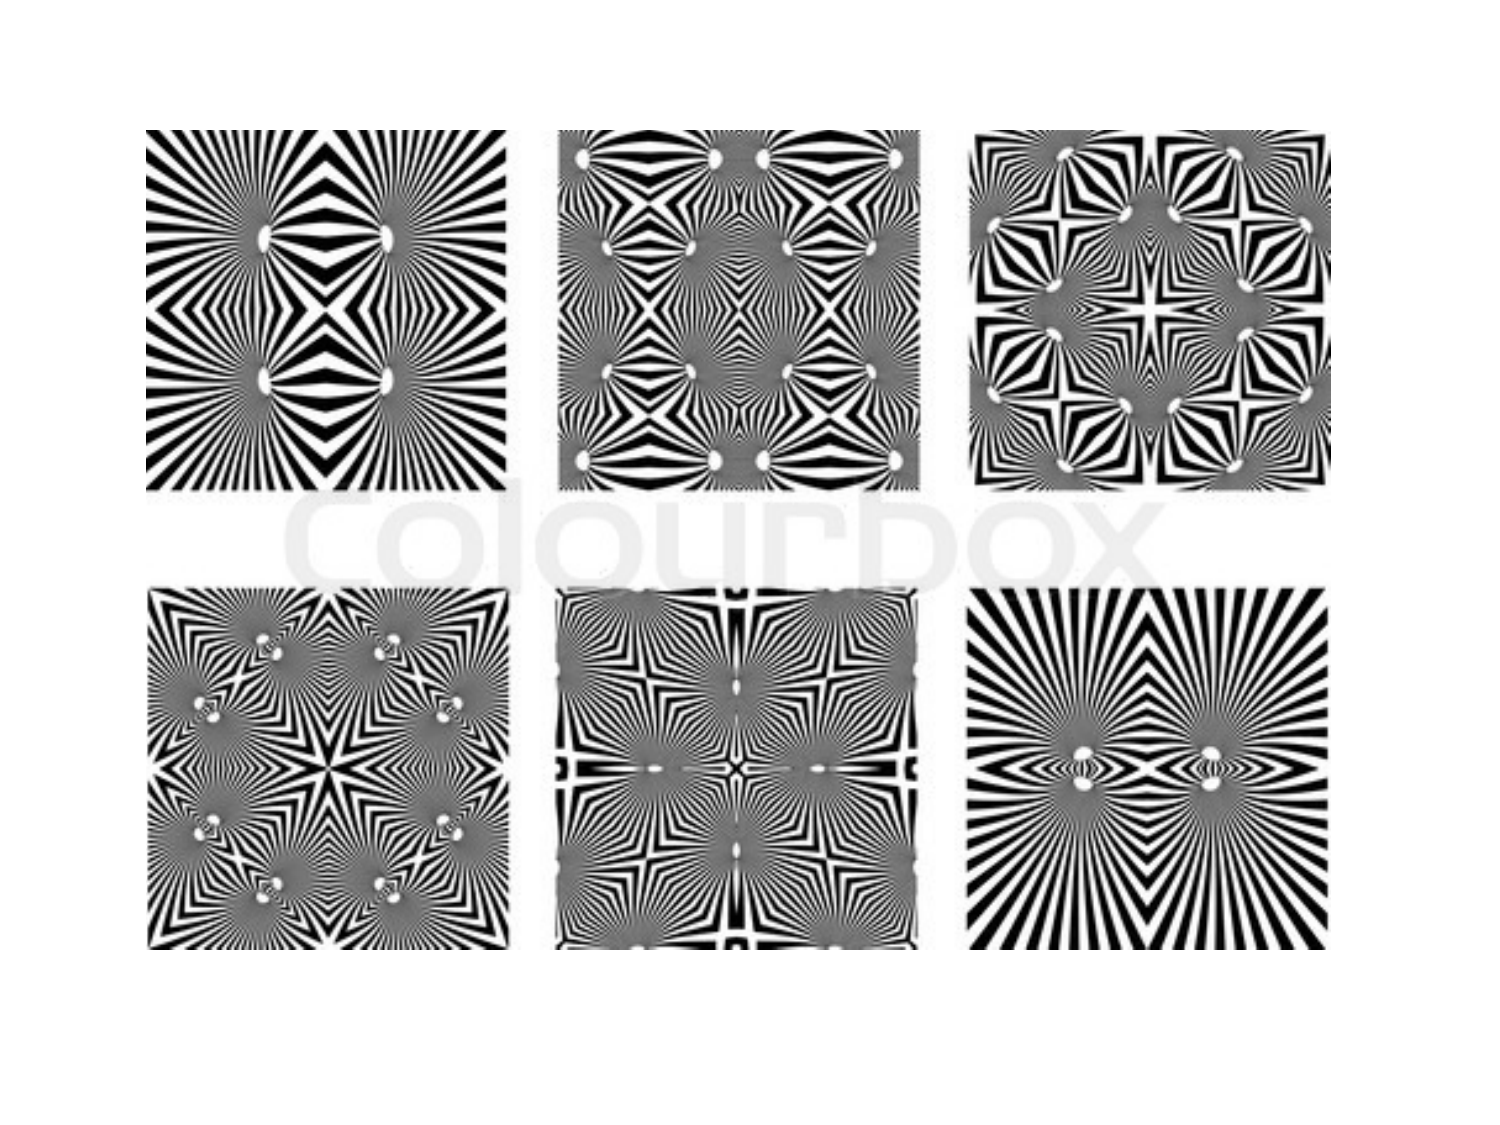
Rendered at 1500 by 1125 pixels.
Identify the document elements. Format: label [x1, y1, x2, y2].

text_box [25, 0, 776, 270]
picture [146, 130, 1331, 951]
